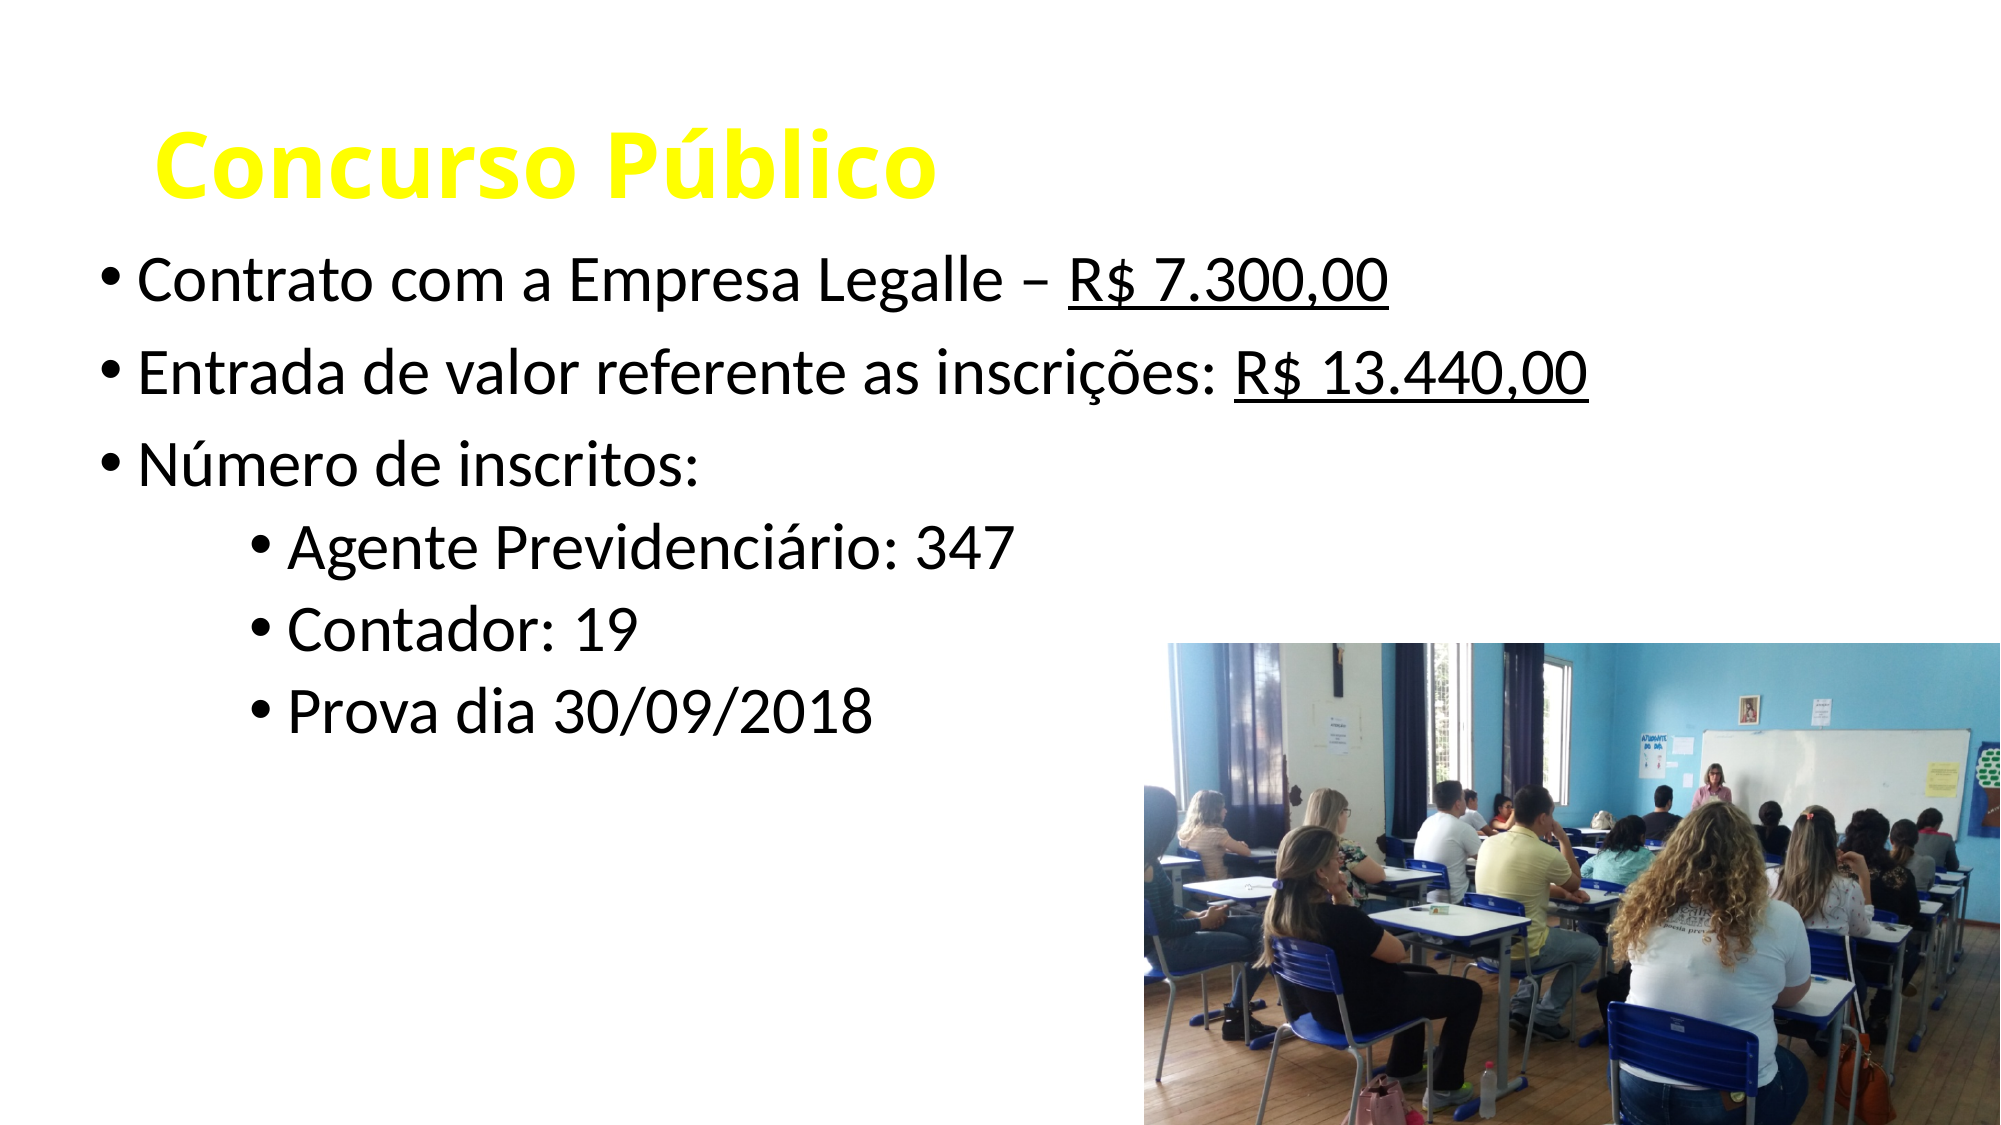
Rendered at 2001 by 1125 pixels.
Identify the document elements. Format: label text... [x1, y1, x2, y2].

picture [1142, 642, 2000, 1125]
list Contrato com a Empresa Legalle – R$ 7.300,00 Entrada de valor referente as inscrições: R$ 13.440,00 Número de inscritos: Agente Previdenciário: 347 Contador: 19 Prova dia 30/09/2018 [84, 236, 1919, 1025]
title Concurso Público [137, 59, 1863, 236]
